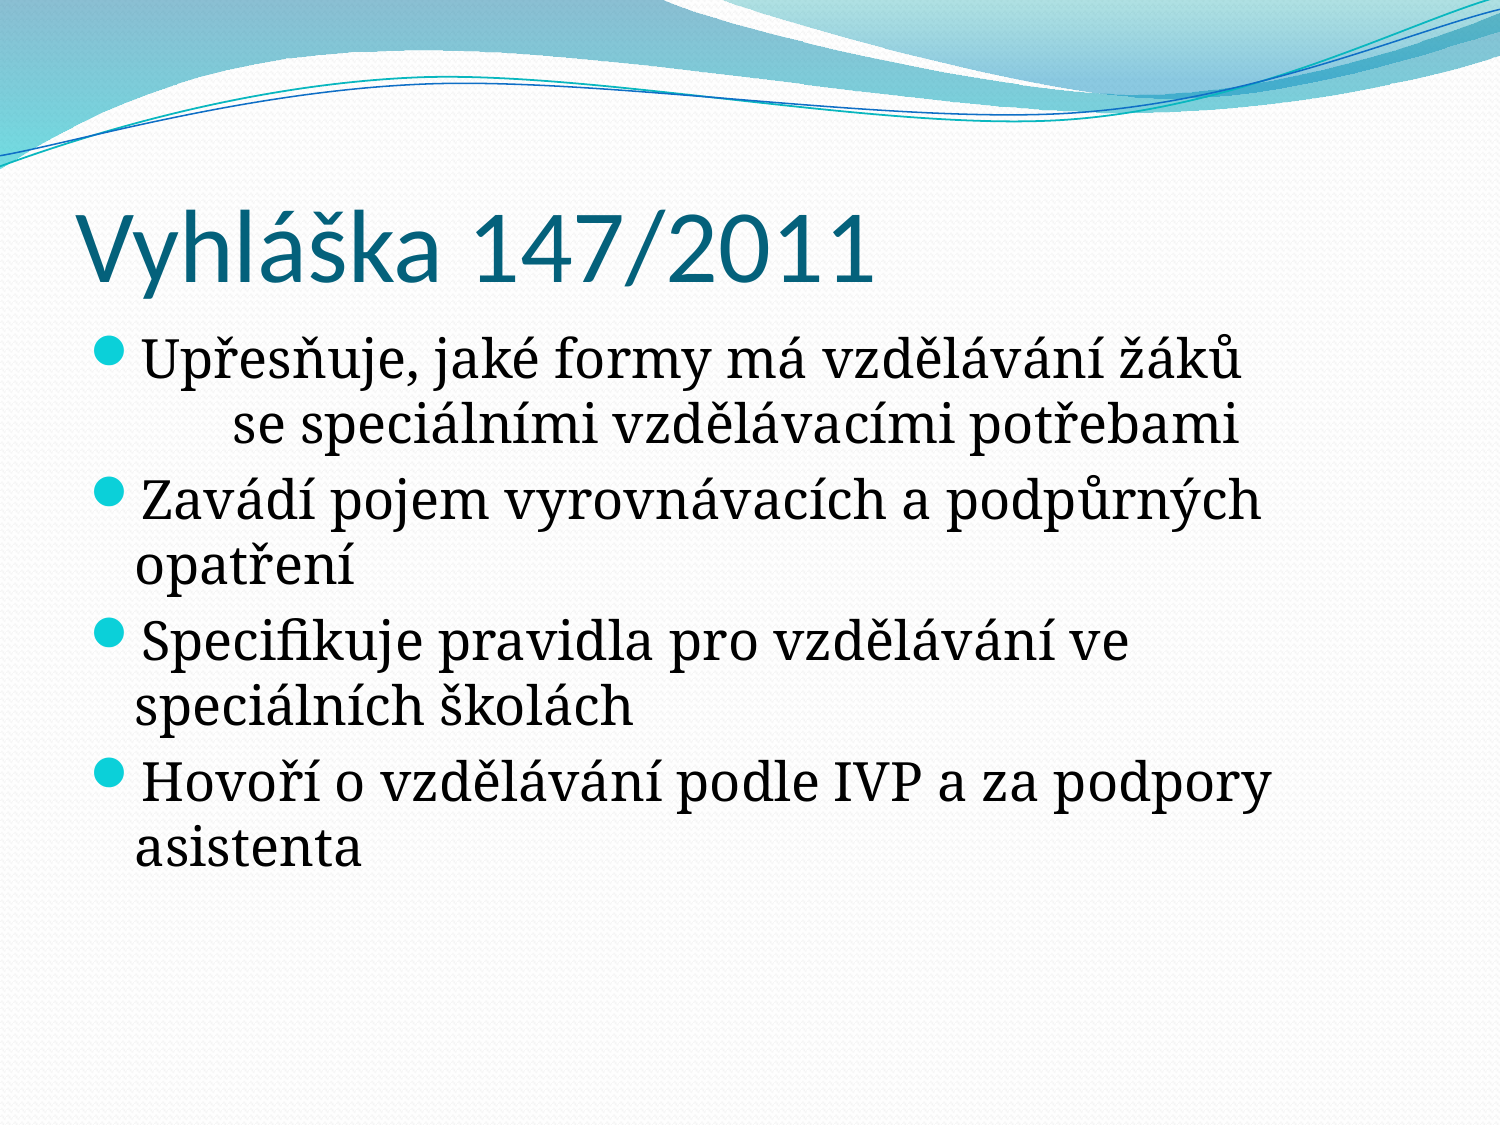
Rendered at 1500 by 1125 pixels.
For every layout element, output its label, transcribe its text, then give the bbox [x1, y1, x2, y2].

title Vyhláška 147/2011 [75, 115, 1425, 303]
list Upřesňuje, jaké formy má vzdělávání žáků se speciálními vzdělávacími potřebami Zavádí pojem vyrovnávacích a podpůrných opatření Specifikuje pravidla pro vzdělávání ve speciálních školách Hovoří o vzdělávání podle IVP a za podpory asistenta [75, 317, 1425, 1038]
